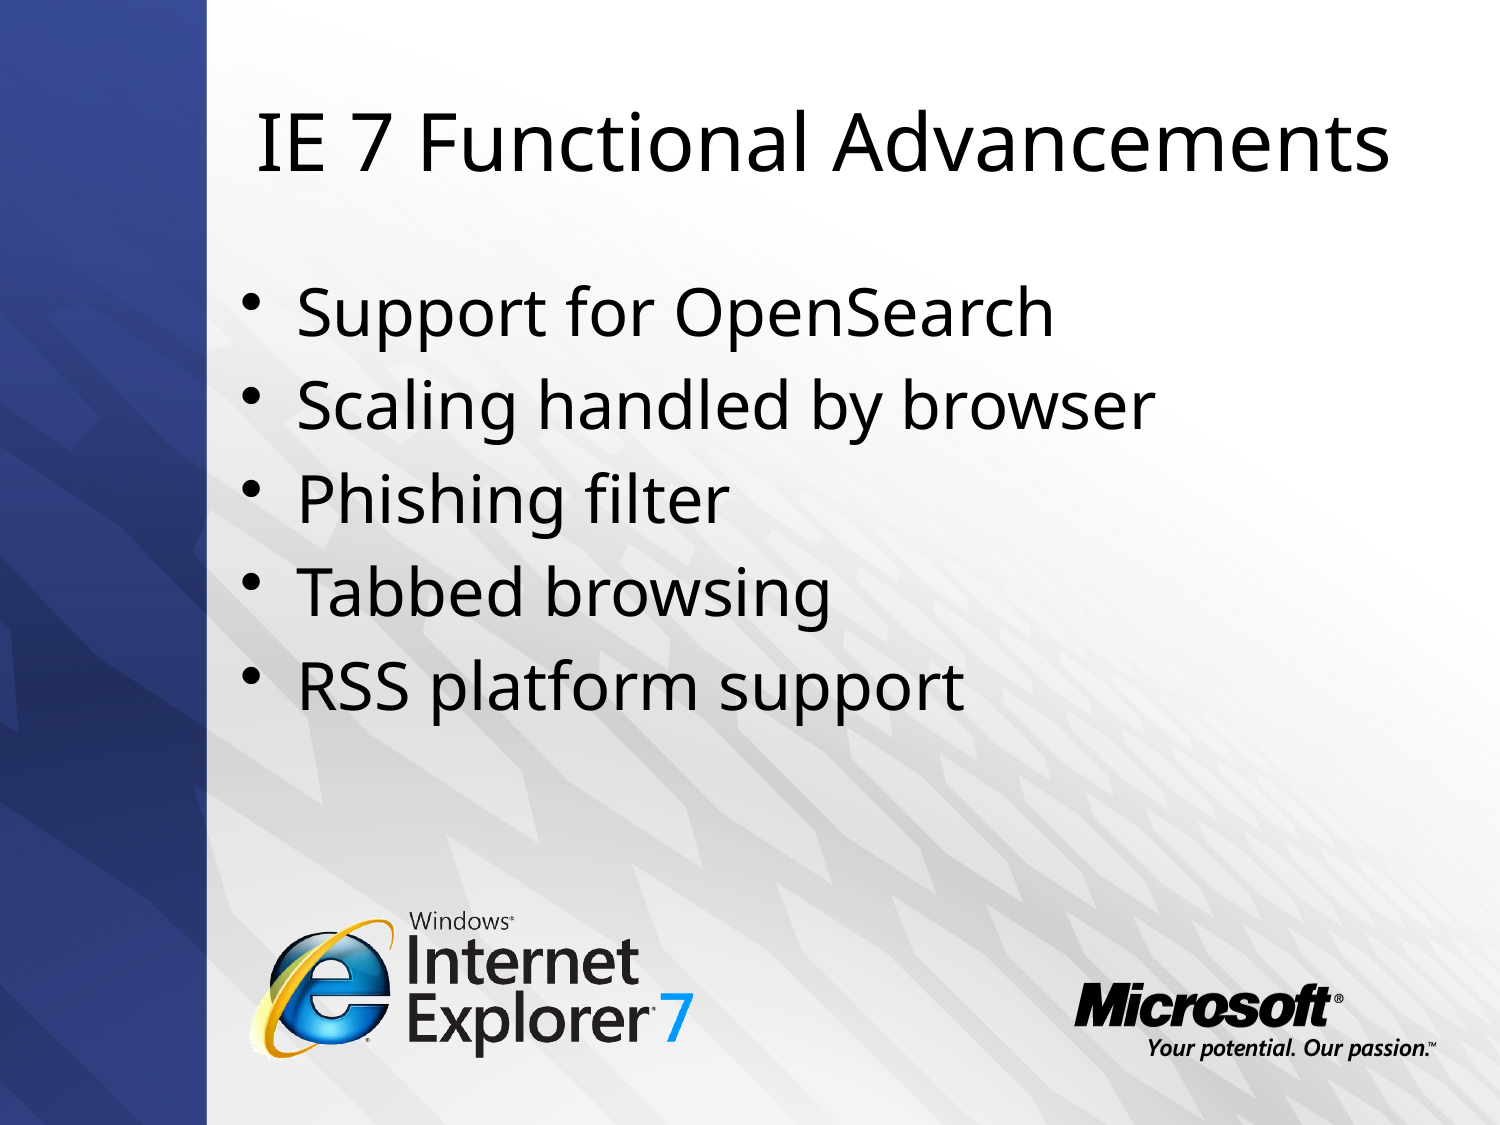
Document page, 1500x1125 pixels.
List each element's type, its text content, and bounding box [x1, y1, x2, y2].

title IE 7 Functional Advancements [224, 44, 1426, 233]
list Support for OpenSearch Scaling handled by browser Phishing filter Tabbed browsing RSS platform support [224, 262, 1426, 1006]
picture [0, 0, 1500, 1125]
